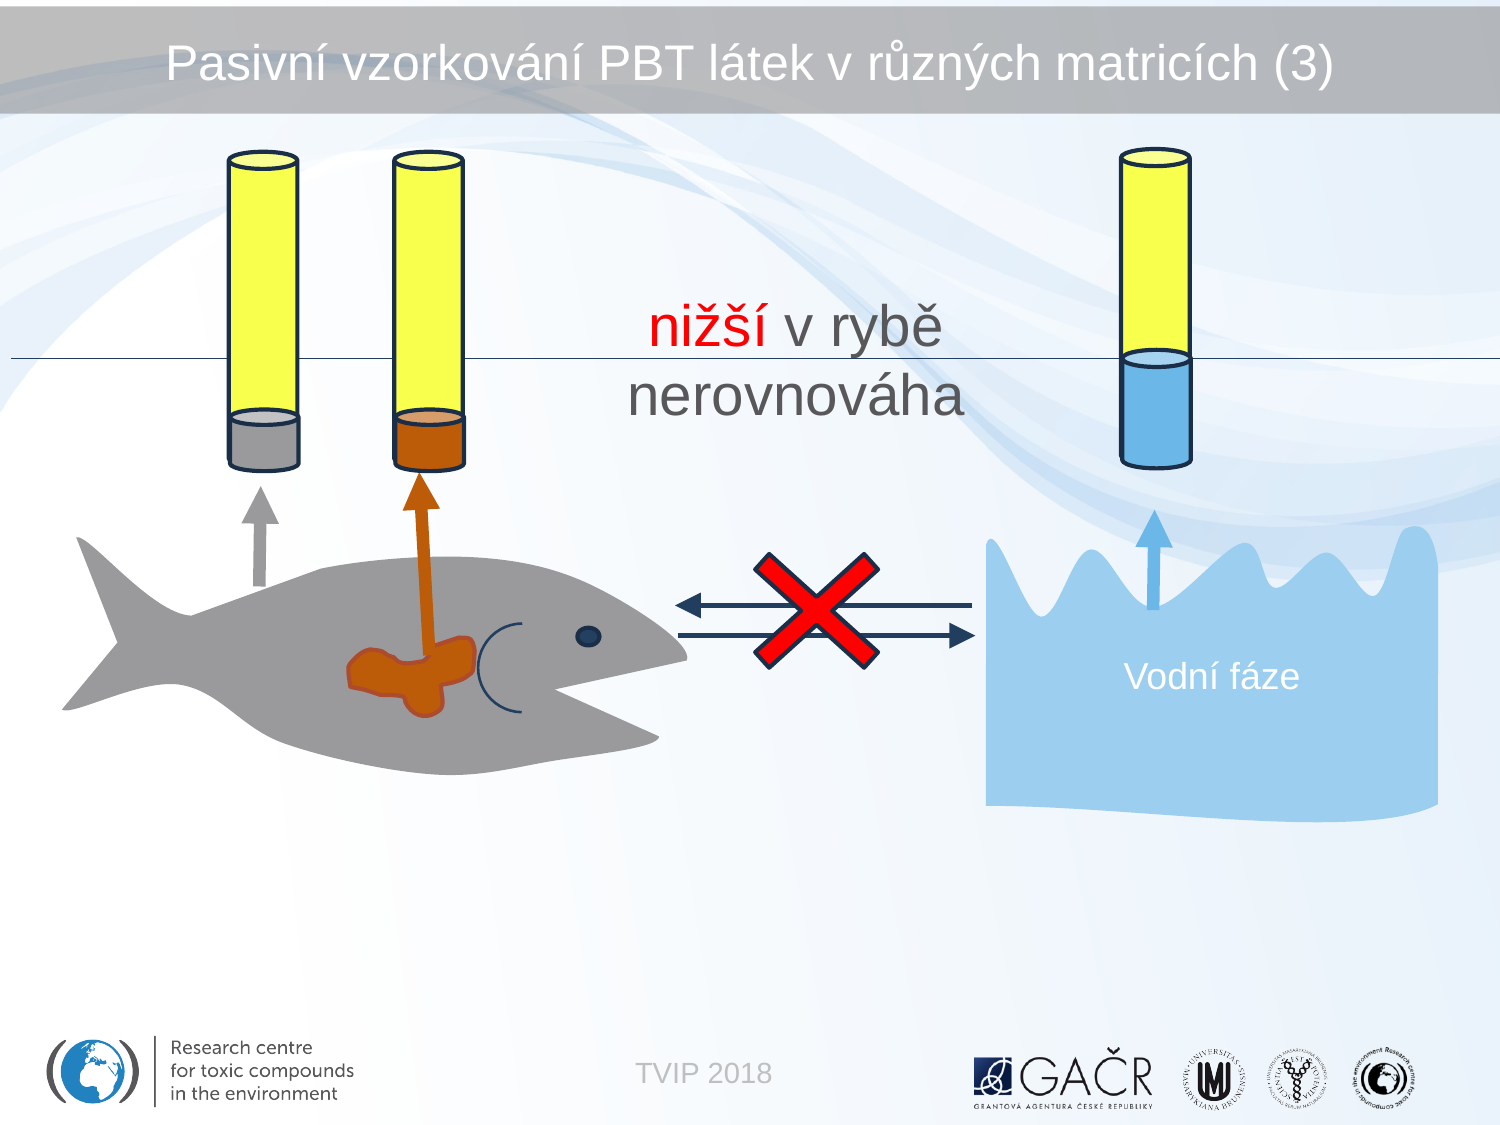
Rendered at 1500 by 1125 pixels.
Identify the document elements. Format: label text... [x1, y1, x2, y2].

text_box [11, 148, 1500, 823]
picture [0, 0, 1500, 6]
title Pasivní vzorkování PBT látek v různých matricích (3) [0, 6, 1500, 114]
picture [0, 114, 1500, 1125]
footer TVIP 2018 [466, 1046, 942, 1107]
